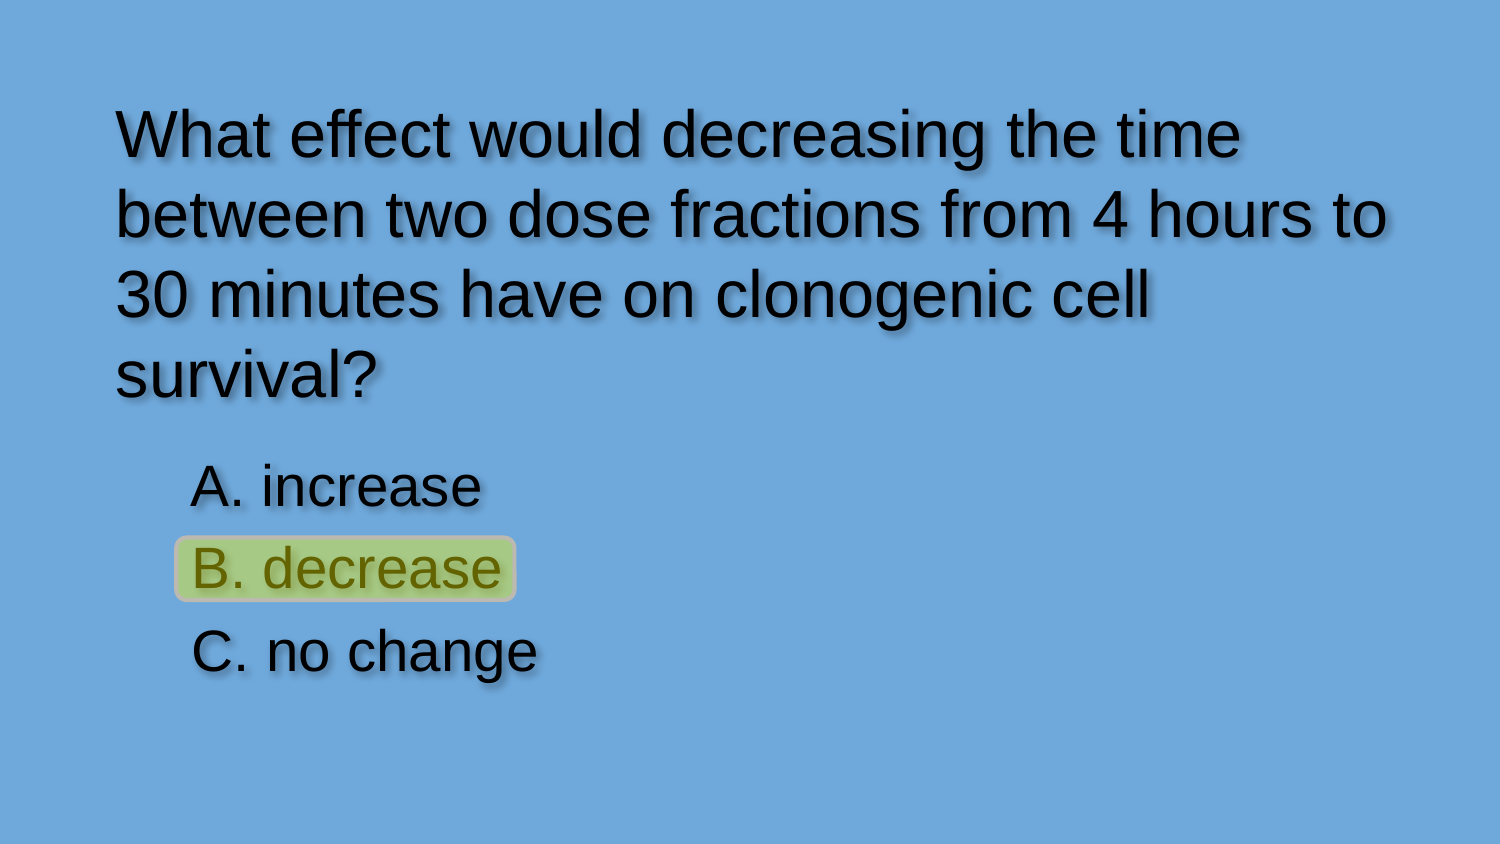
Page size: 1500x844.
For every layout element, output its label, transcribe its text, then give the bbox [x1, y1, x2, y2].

text_box What effect would decreasing the time between two dose fractions from 4 hours to 30 minutes have on clonogenic cell survival? A. increase B. decrease C. no change [100, 83, 1425, 691]
text_box [174, 535, 517, 603]
